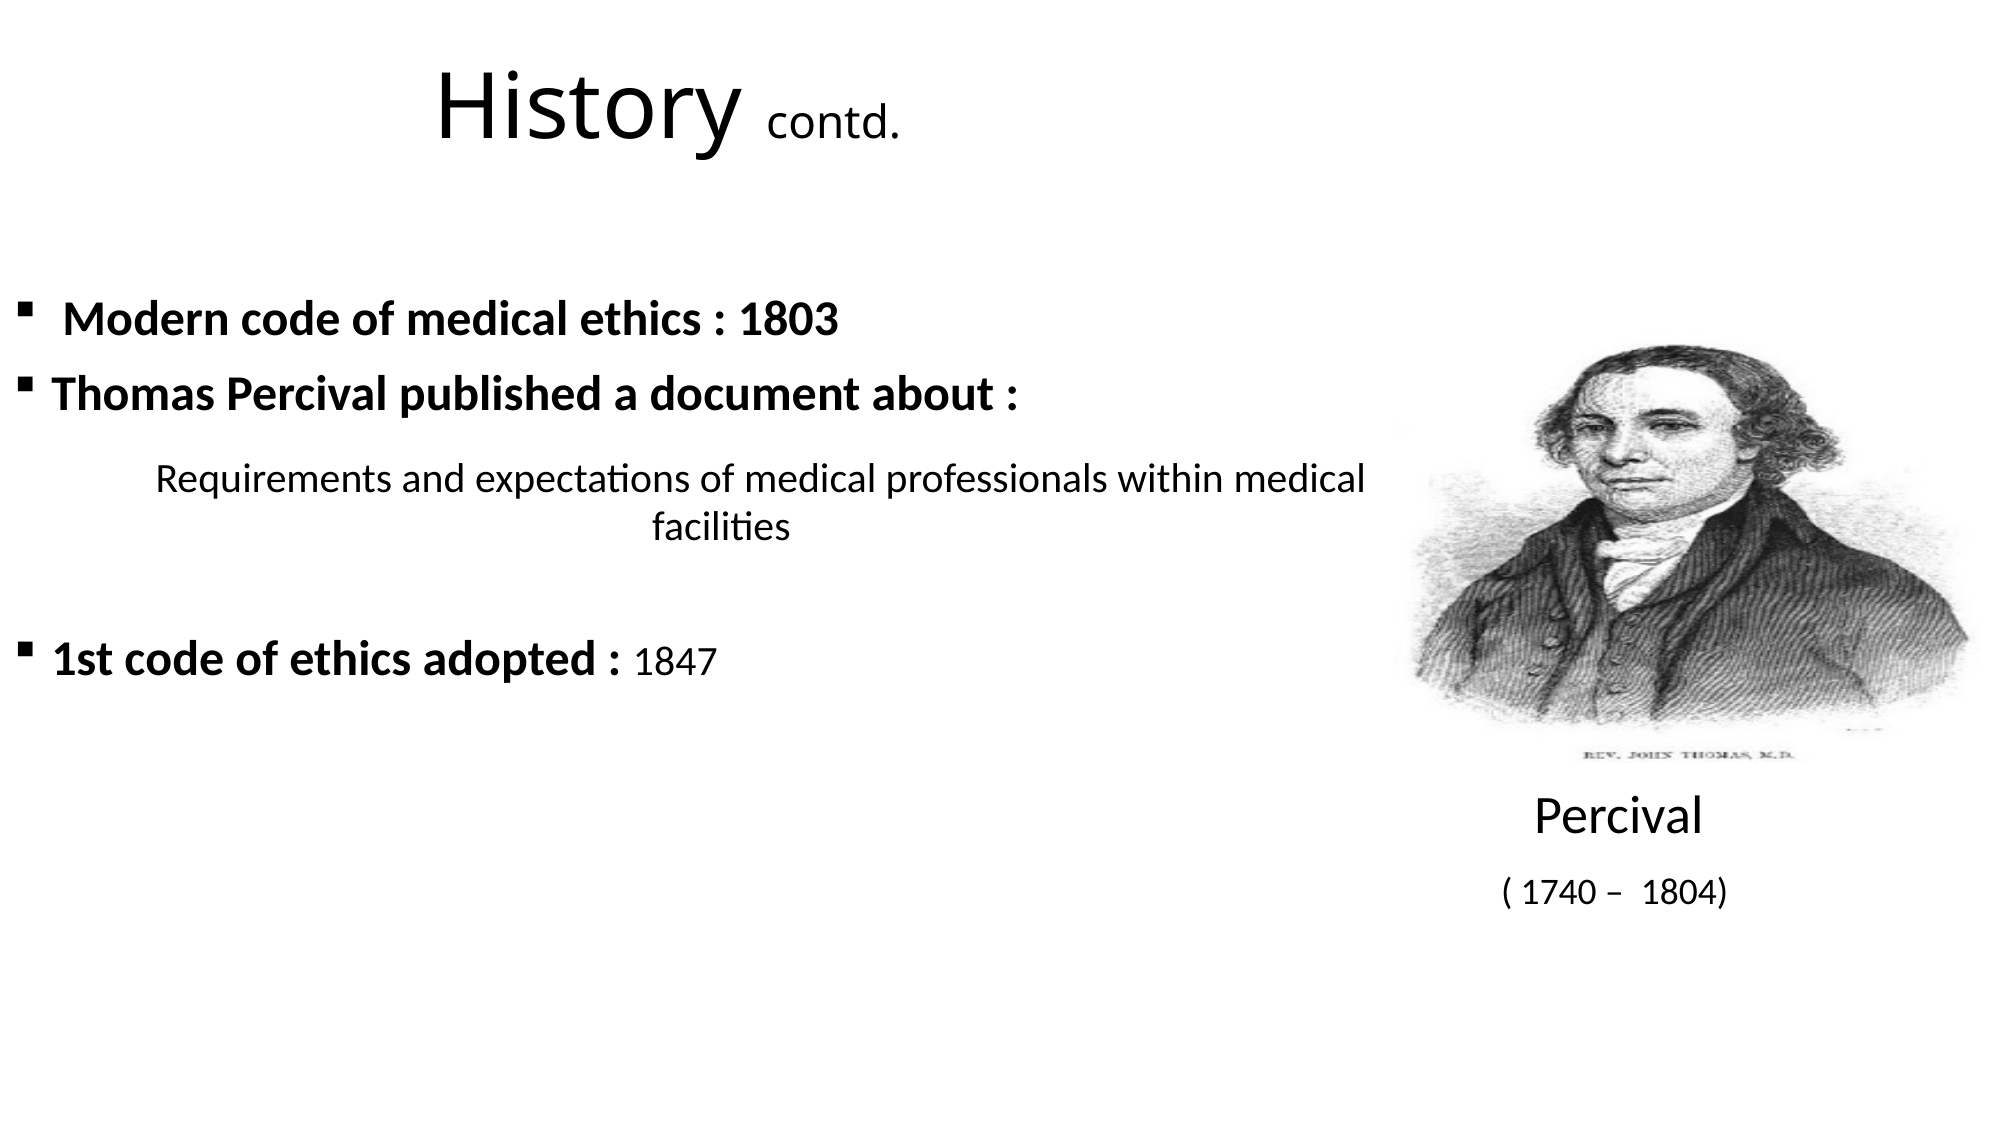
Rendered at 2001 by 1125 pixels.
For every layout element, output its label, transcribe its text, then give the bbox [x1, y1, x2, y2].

title History contd. [0, 0, 1347, 218]
text_box Percival [1519, 772, 1834, 853]
picture [1393, 334, 1982, 763]
text_box ( 1740 – 1804) [1443, 859, 1857, 920]
list Modern code of medical ethics : 1803 Thomas Percival published a document about : Requirements and expectations of medical professionals within medical facilities 1st code of ethics adopted : 1847 [0, 284, 1444, 1088]
